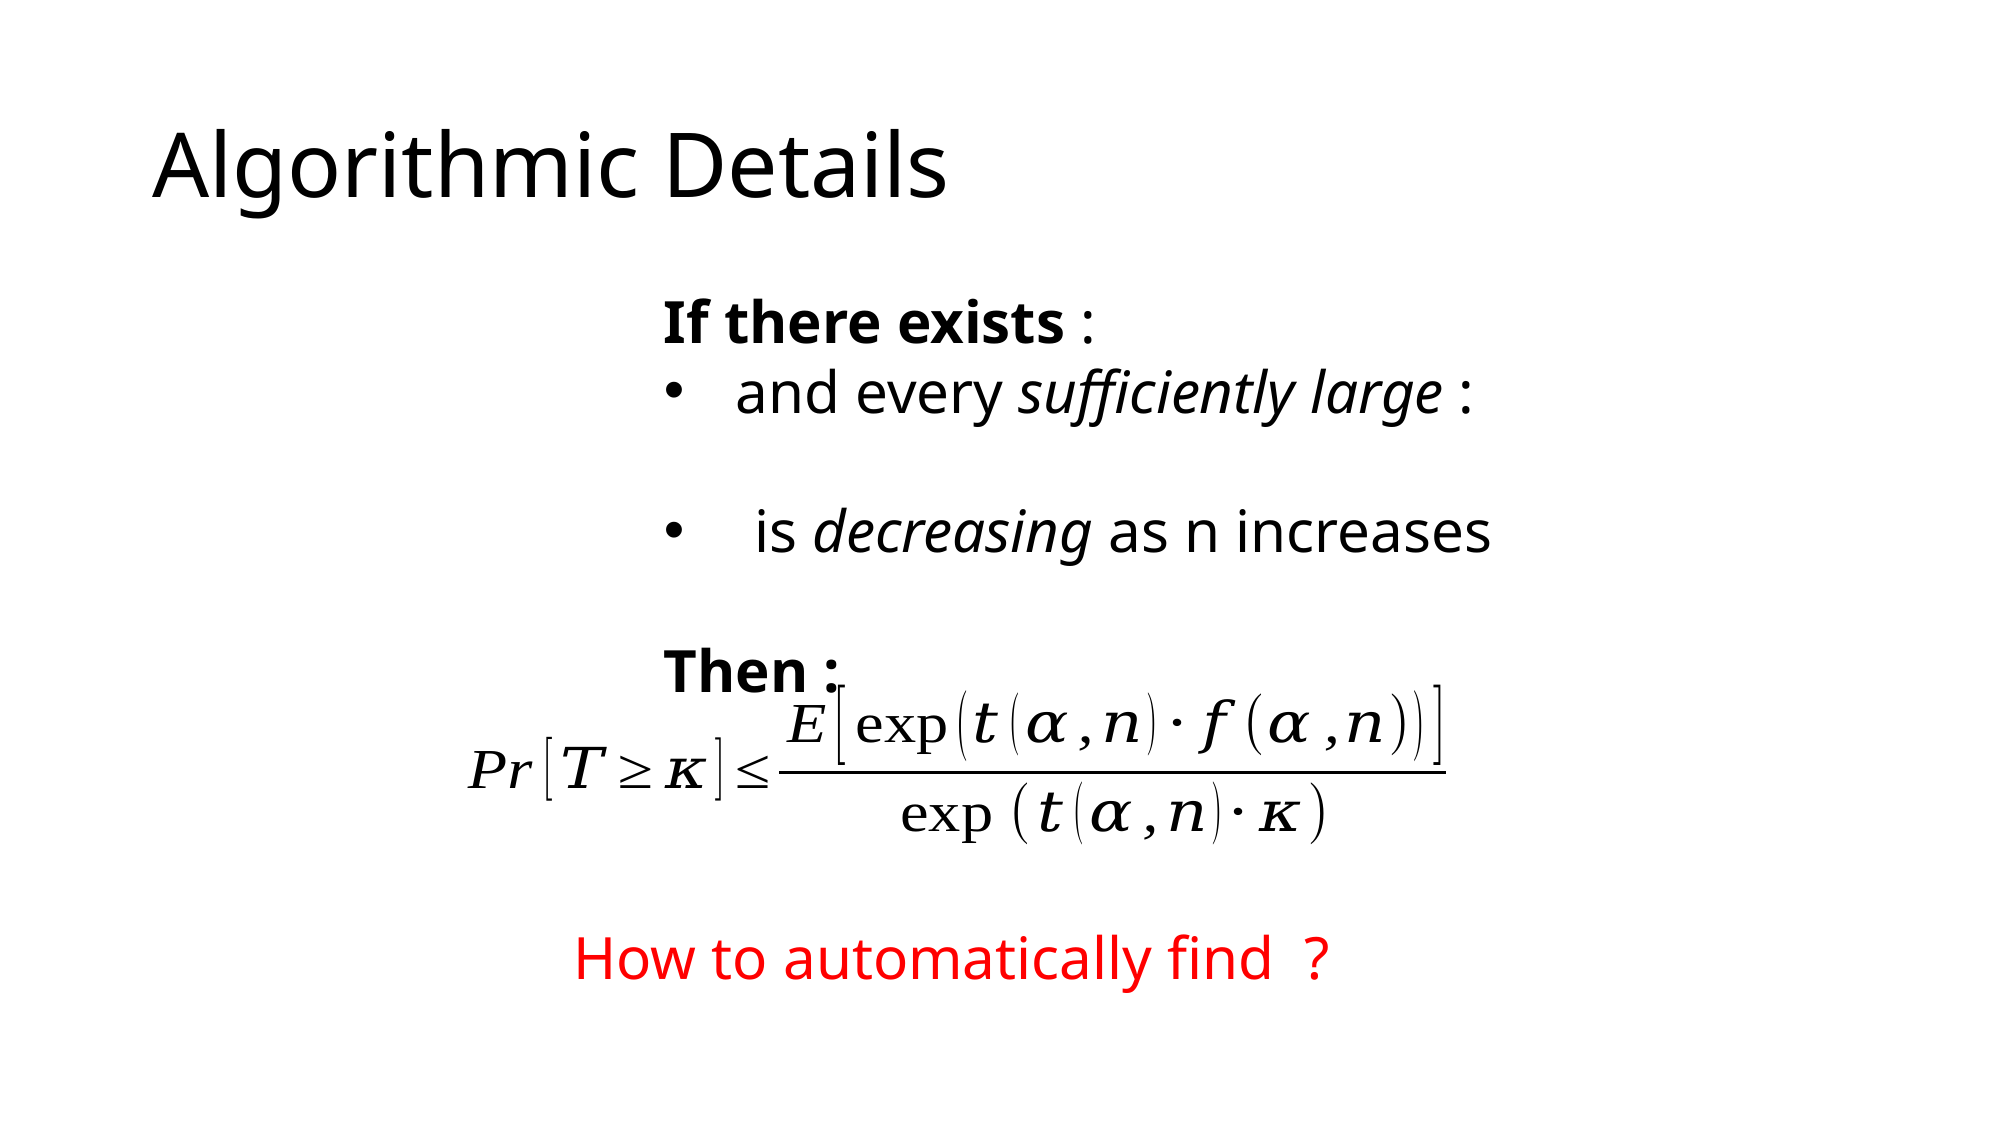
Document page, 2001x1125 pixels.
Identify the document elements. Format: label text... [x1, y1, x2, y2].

title Algorithmic Details [137, 59, 1863, 278]
